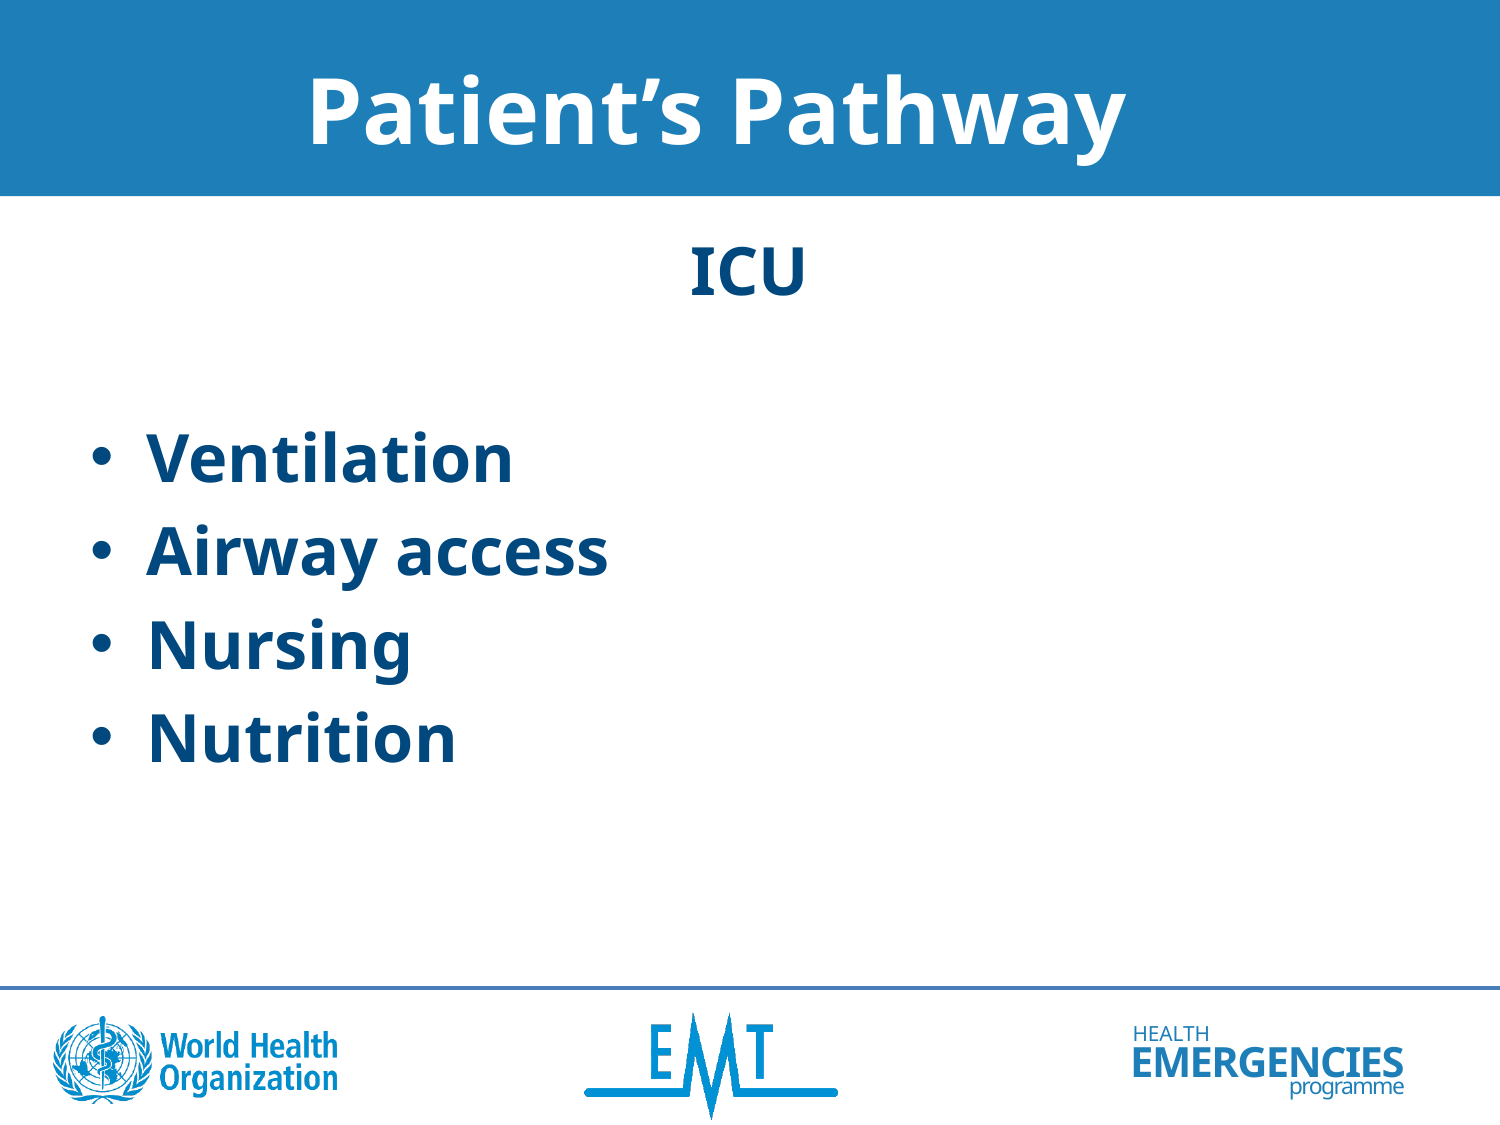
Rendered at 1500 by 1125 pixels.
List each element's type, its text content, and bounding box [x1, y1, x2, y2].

picture [105, 1033, 110, 1042]
list ICU Ventilation Airway access Nursing Nutrition [75, 221, 1425, 965]
picture [113, 1045, 120, 1051]
title Patient’s Pathway [41, 42, 1392, 173]
picture [53, 1016, 100, 1086]
picture [130, 1074, 135, 1083]
picture [584, 1011, 838, 1089]
picture [84, 1059, 91, 1070]
picture [96, 1099, 109, 1104]
picture [90, 1034, 100, 1046]
picture [713, 1062, 838, 1120]
picture [53, 1069, 95, 1104]
picture [584, 1060, 710, 1120]
picture [105, 1016, 337, 1104]
picture [79, 1070, 129, 1096]
